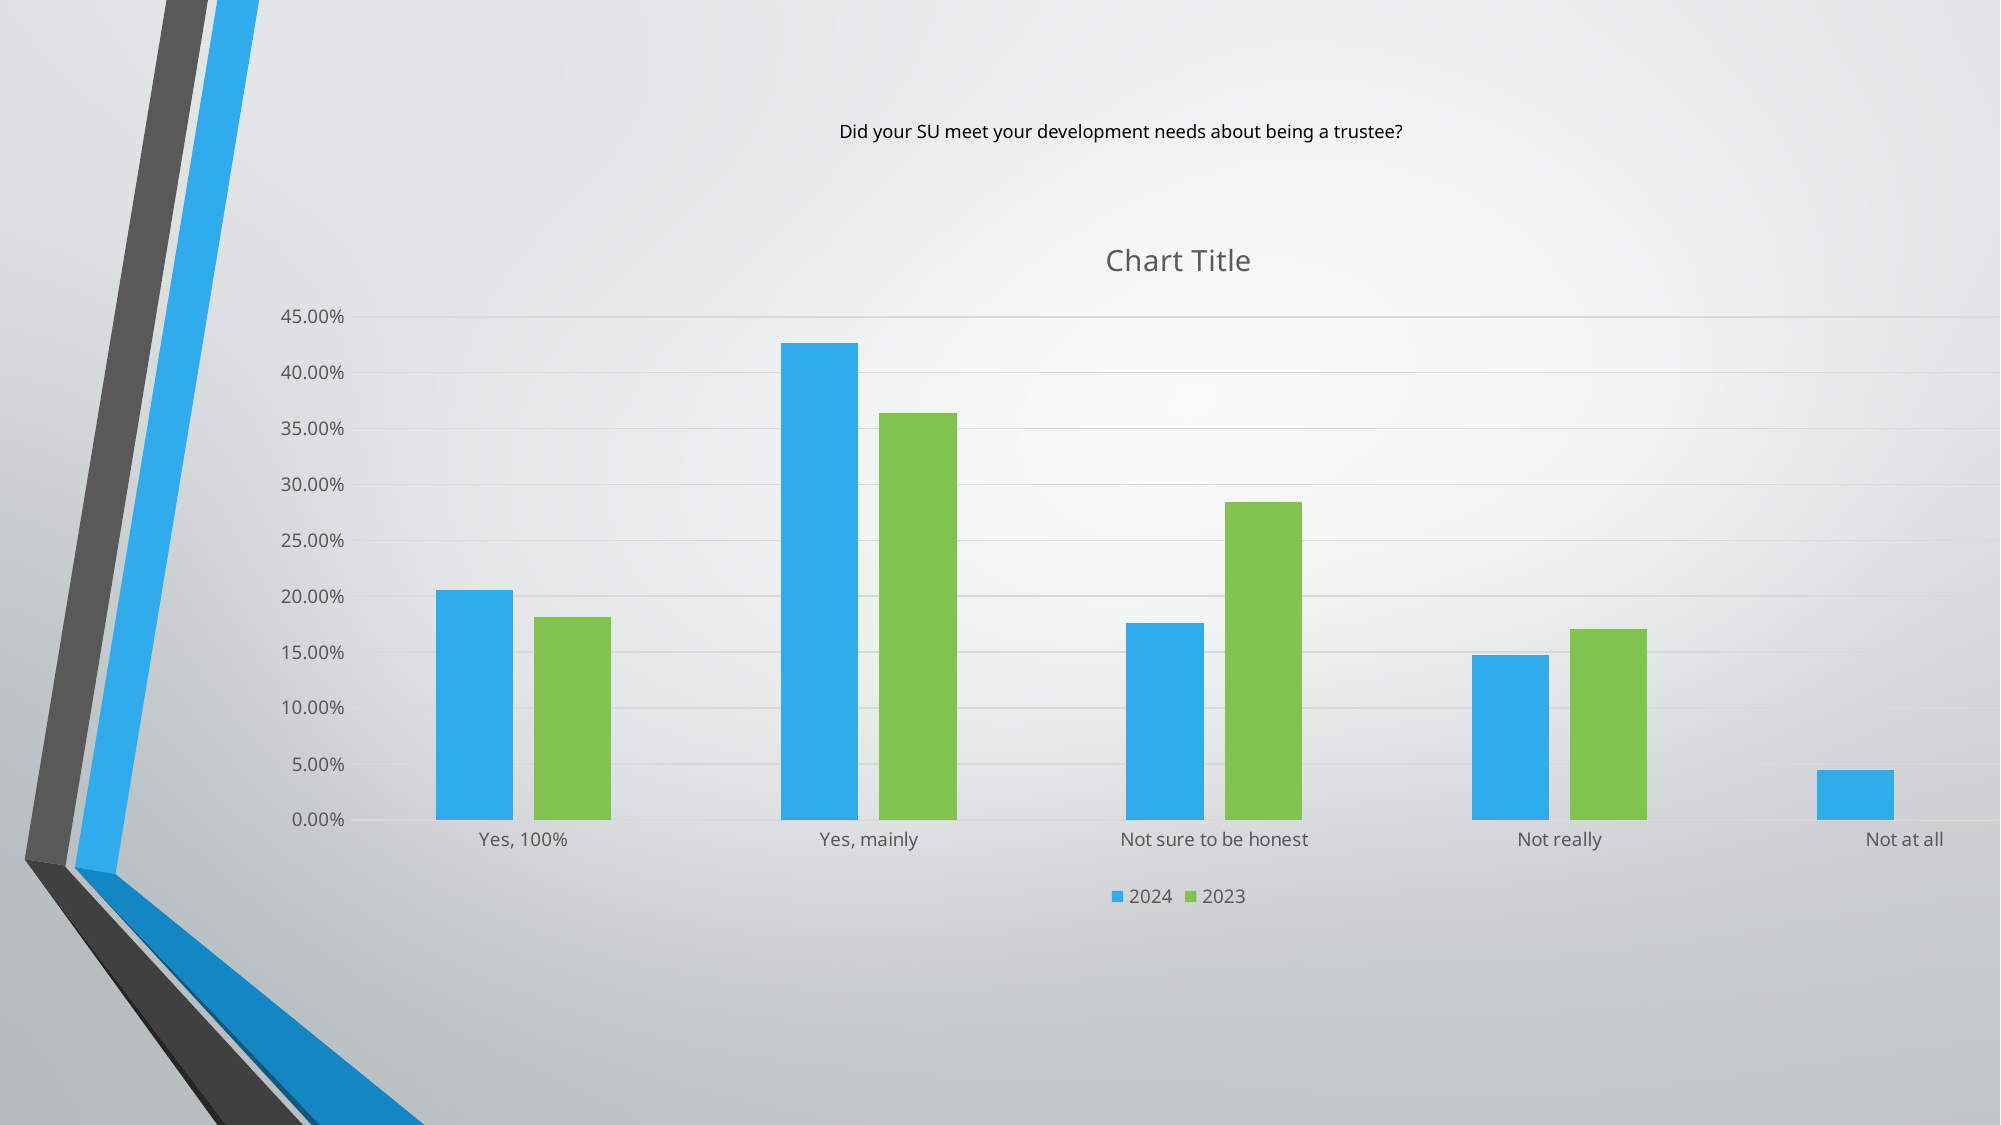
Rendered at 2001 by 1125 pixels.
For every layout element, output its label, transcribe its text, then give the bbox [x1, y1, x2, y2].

chart [243, 208, 2000, 917]
title Did your SU meet your development needs about being a trustee? [243, 112, 2000, 150]
